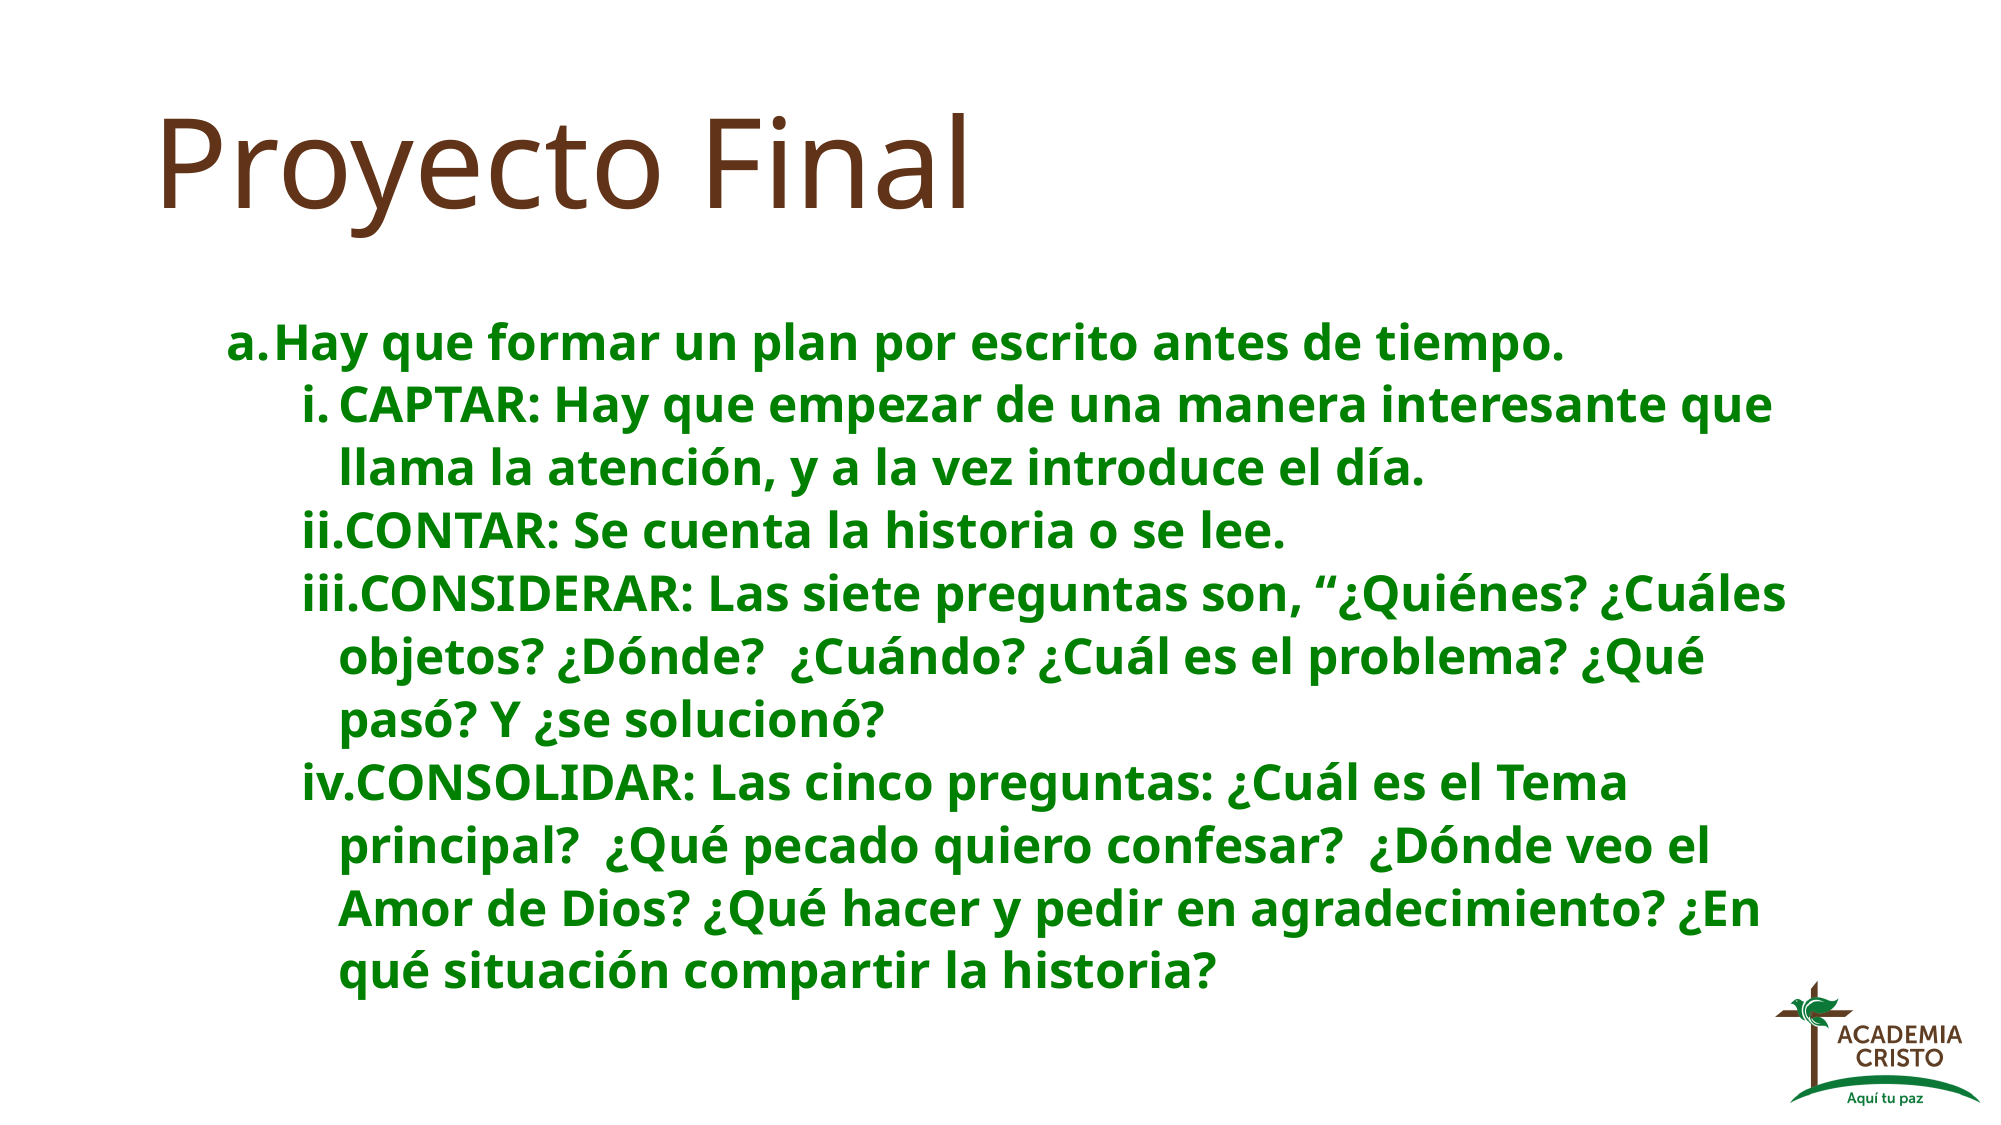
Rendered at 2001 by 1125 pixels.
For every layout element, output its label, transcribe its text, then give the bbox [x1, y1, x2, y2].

title Proyecto Final [137, 59, 1863, 278]
list Hay que formar un plan por escrito antes de tiempo. CAPTAR: Hay que empezar de una manera interesante que llama la atención, y a la vez introduce el día. CONTAR: Se cuenta la historia o se lee. CONSIDERAR: Las siete preguntas son, “¿Quiénes? ¿Cuáles objetos? ¿Dónde? ¿Cuándo? ¿Cuál es el problema? ¿Qué pasó? Y ¿se solucionó? CONSOLIDAR: Las cinco preguntas: ¿Cuál es el Tema principal? ¿Qué pecado quiero confesar? ¿Dónde veo el Amor de Dios? ¿Qué hacer y pedir en agradecimiento? ¿En qué situación compartir la historia? [137, 299, 1863, 1014]
picture [1759, 972, 2000, 1125]
